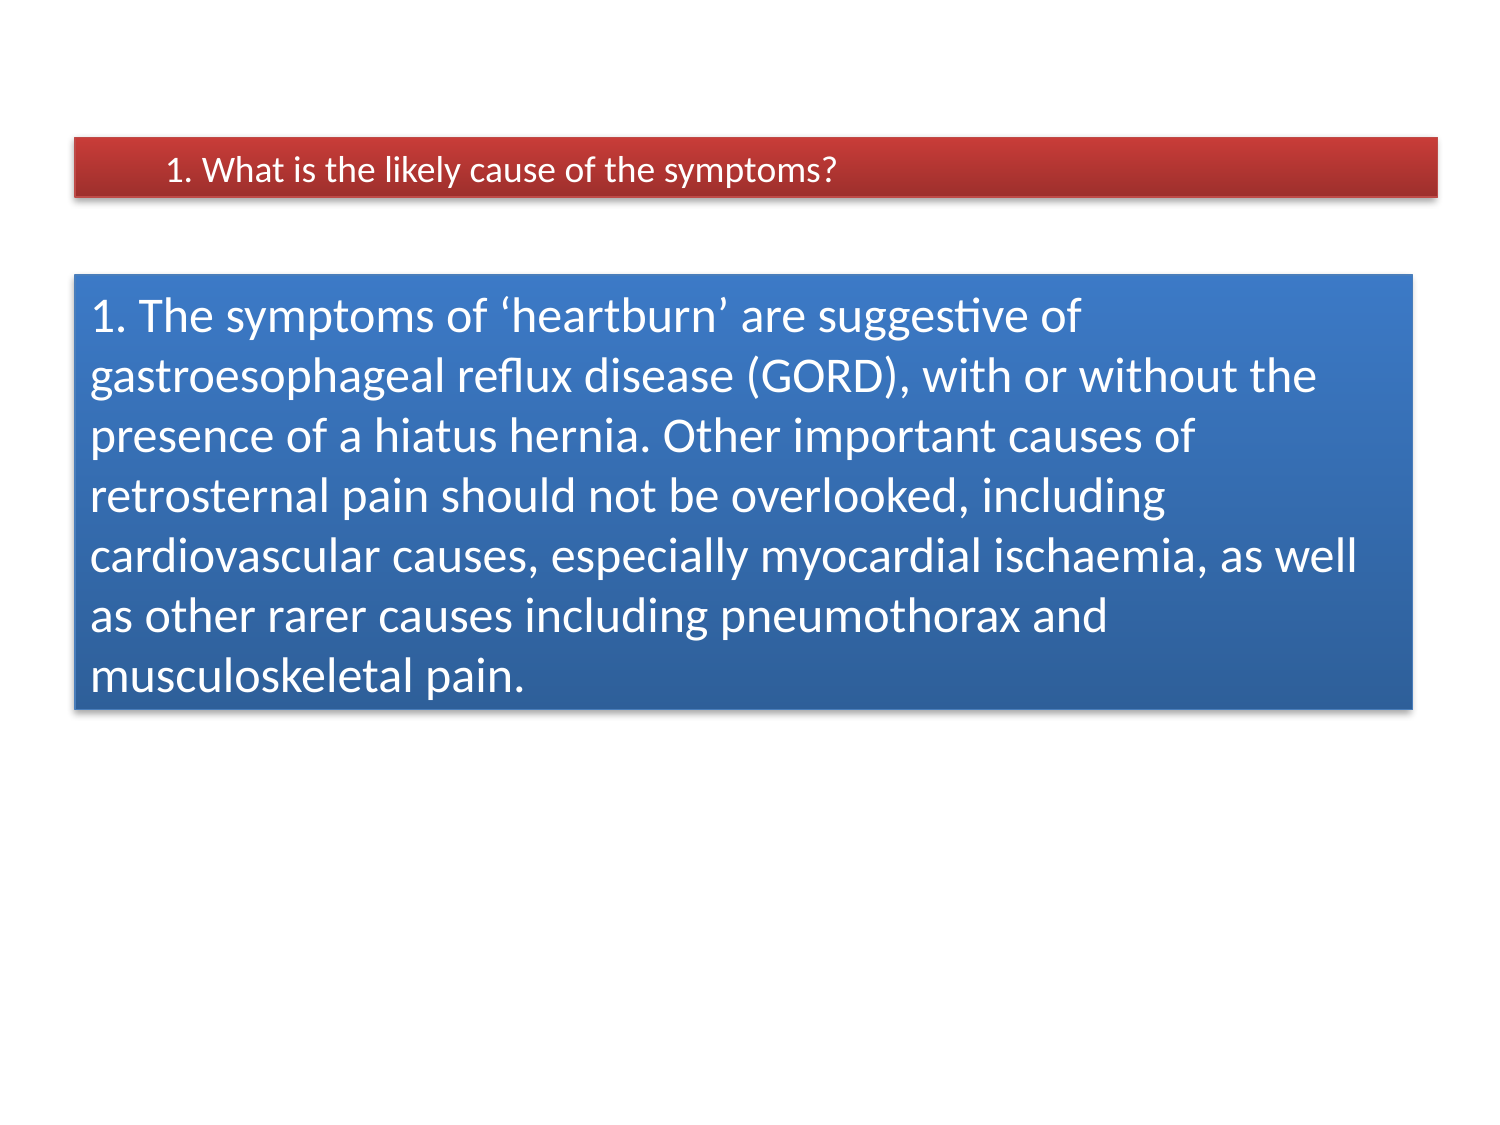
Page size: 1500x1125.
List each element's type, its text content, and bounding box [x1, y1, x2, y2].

text_box 1. What is the likely cause of the symptoms? [74, 137, 1438, 198]
text_box 1. The symptoms of ‘heartburn’ are suggestive of gastroesophageal reflux disease (GORD), with or without the presence of a hiatus hernia. Other important causes of retrosternal pain should not be overlooked, including cardiovascular causes, especially myocardial ischaemia, as well as other rarer causes including pneumothorax and musculoskeletal pain. [74, 274, 1413, 710]
